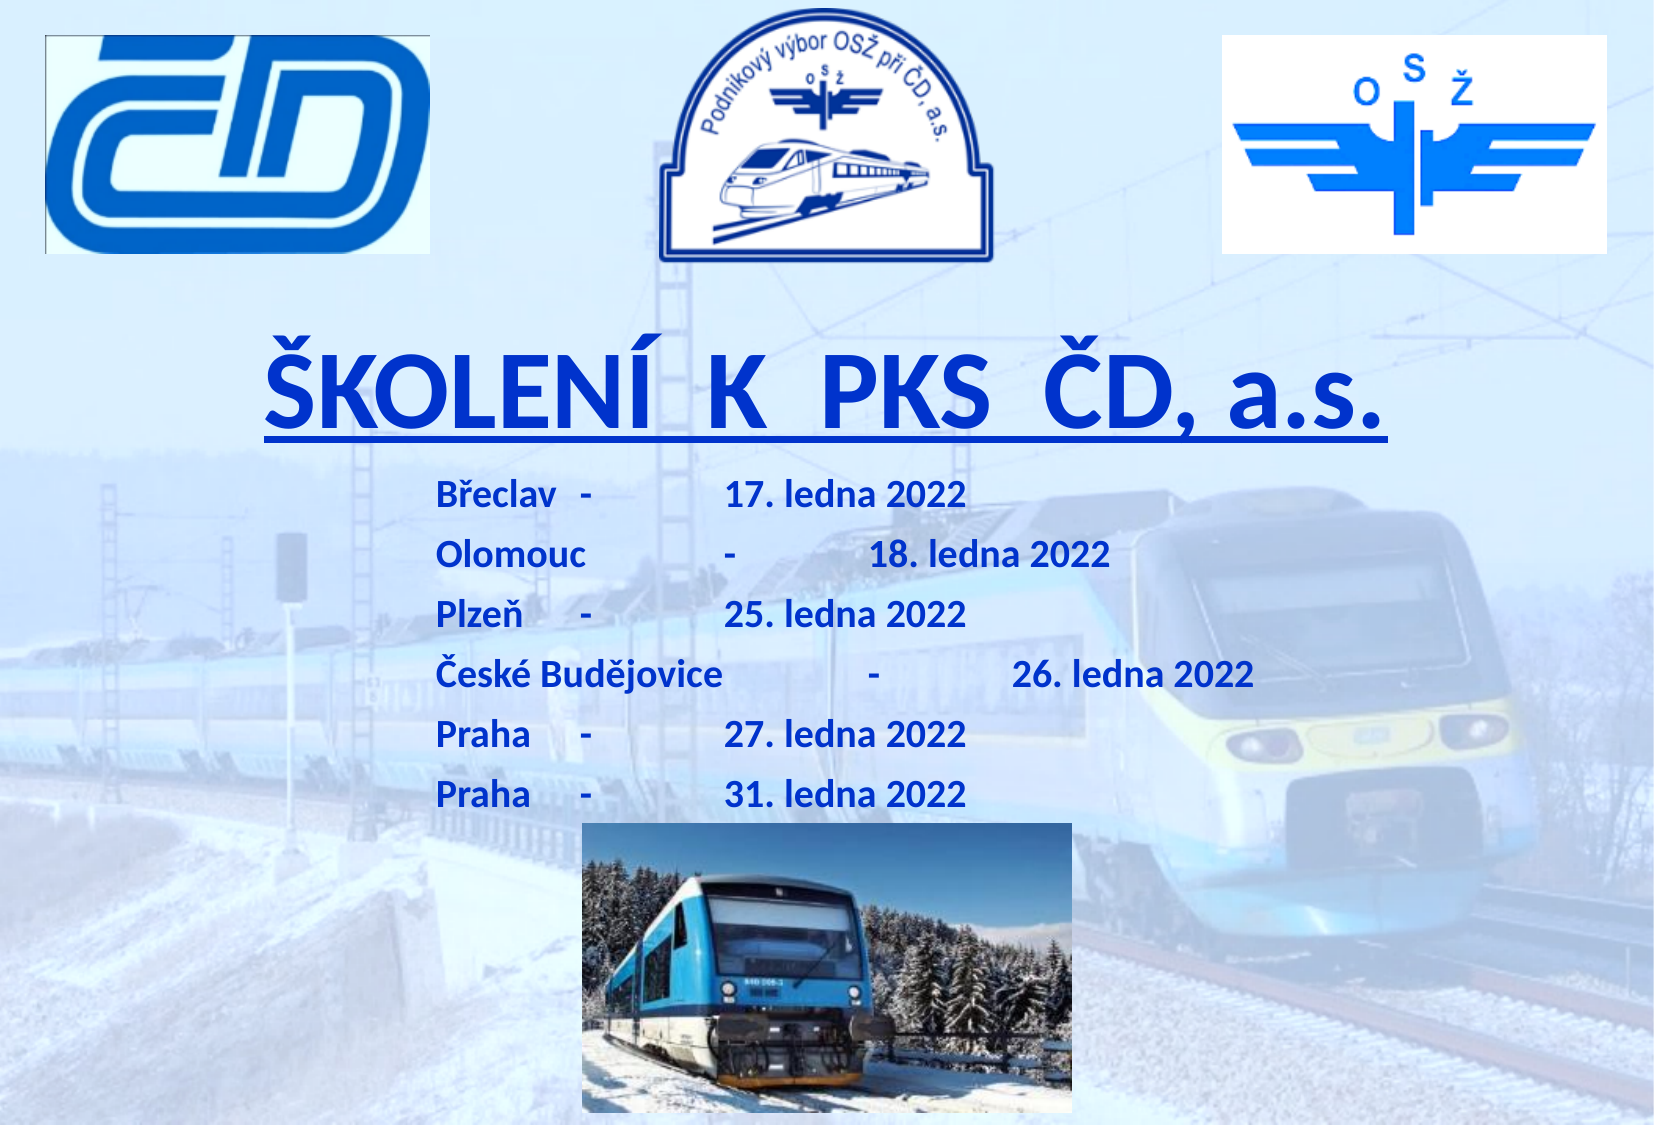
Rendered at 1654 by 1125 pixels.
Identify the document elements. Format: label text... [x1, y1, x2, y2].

picture [0, 0, 1654, 1125]
subtitle Břeclav - 17. ledna 2022 Olomouc - 18. ledna 2022 Plzeň - 25. ledna 2022 České Budějovice - 26. ledna 2022 Praha - 27. ledna 2022 Praha - 31. ledna 2022 [0, 460, 1652, 824]
text_box ŠKOLENÍ K PKS ČD, a.s. [0, 308, 1652, 459]
